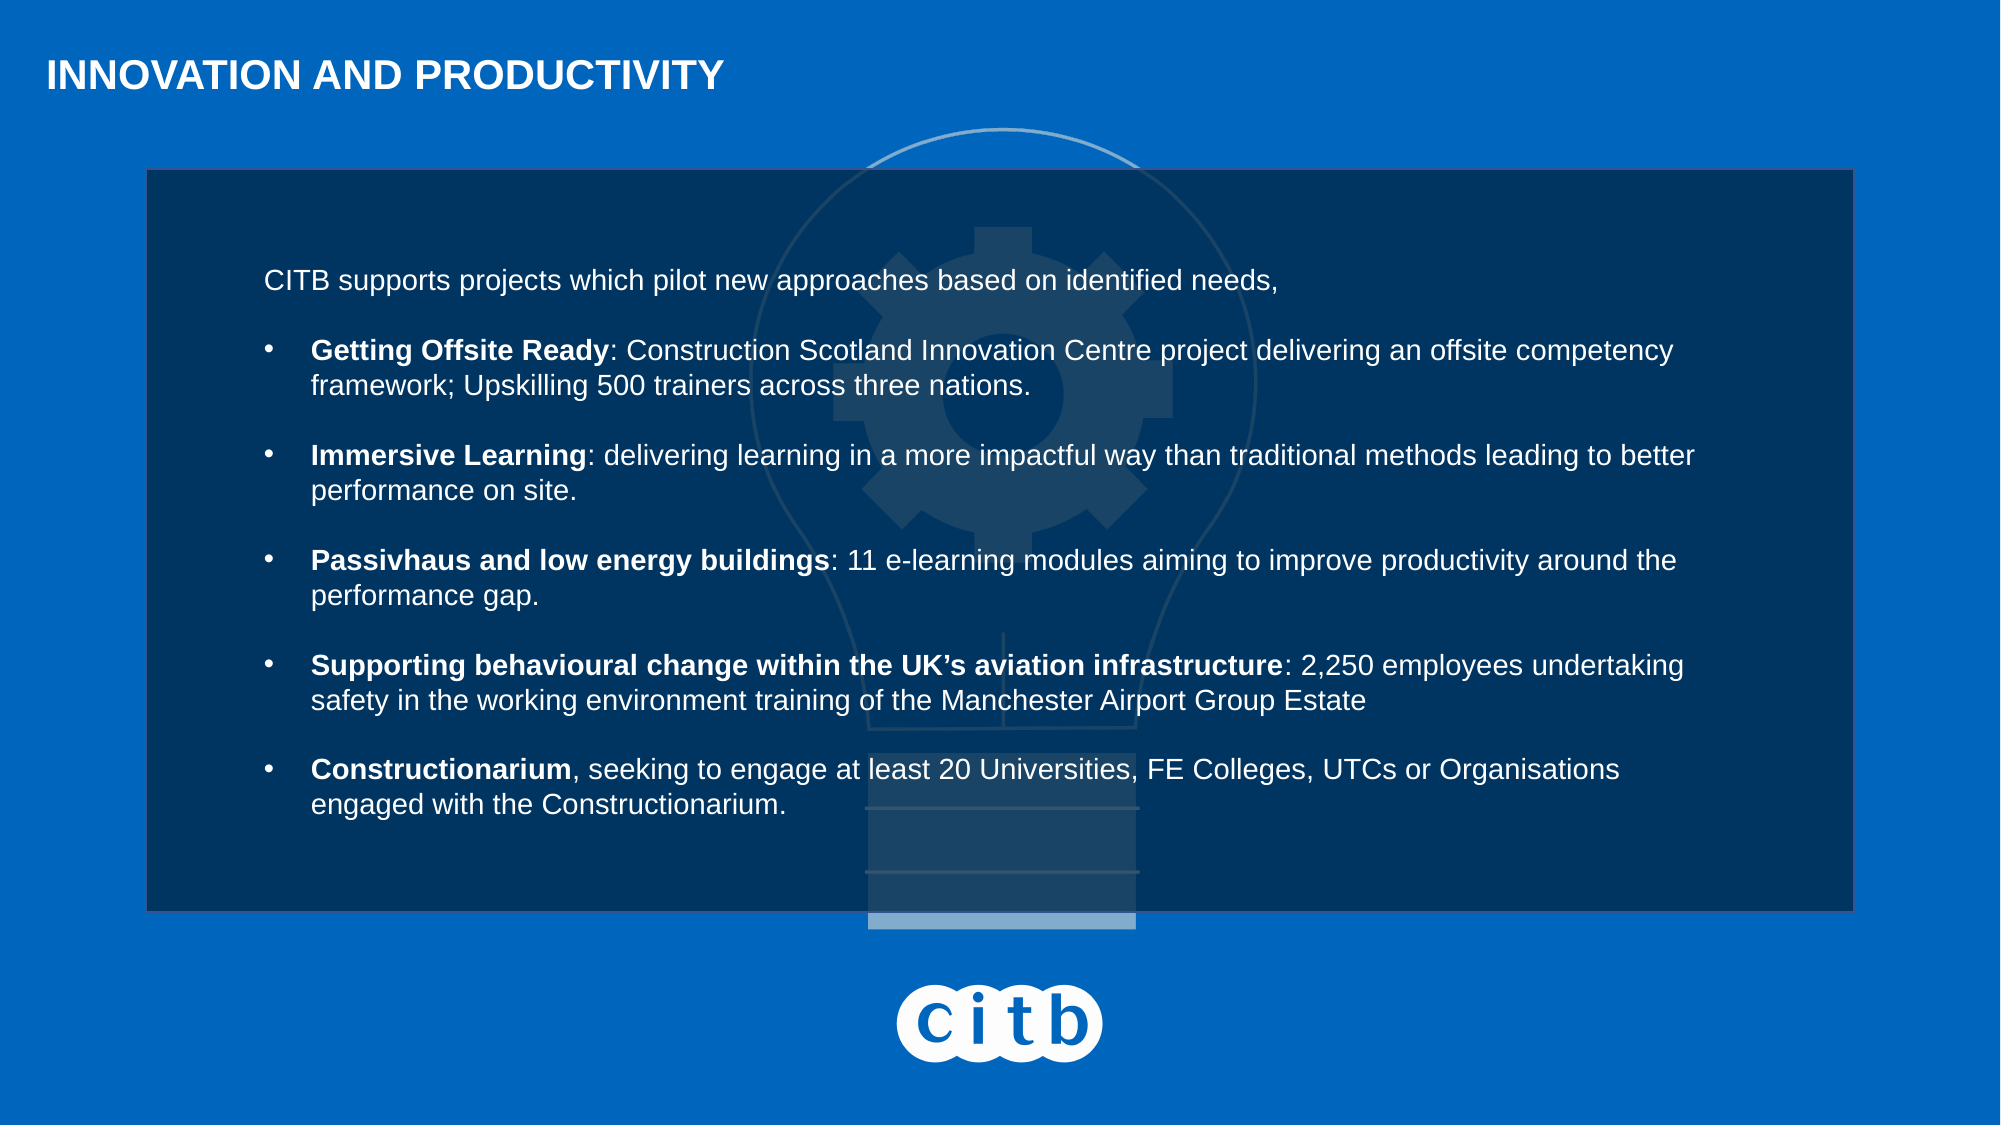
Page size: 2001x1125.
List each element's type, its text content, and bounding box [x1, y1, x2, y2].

text_box CITB supports projects which pilot new approaches based on identified needs, Getting Offsite Ready: Construction Scotland Innovation Centre project delivering an offsite competency framework; Upskilling 500 trainers across three nations. Immersive Learning: delivering learning in a more impactful way than traditional methods leading to better performance on site. Passivhaus and low energy buildings: 11 e-learning modules aiming to improve productivity around the performance gap. Supporting behavioural change within the UK’s aviation infrastructure: 2,250 employees undertaking safety in the working environment training of the Manchester Airport Group Estate Constructionarium, seeking to engage at least 20 Universities, FE Colleges, UTCs or Organisations engaged with the Constructionarium. [145, 168, 396, 913]
picture [396, 0, 1604, 1122]
text_box CITB supports projects which pilot new approaches based on identified needs, Getting Offsite Ready: Construction Scotland Innovation Centre project delivering an offsite competency framework; Upskilling 500 trainers across three nations. Immersive Learning: delivering learning in a more impactful way than traditional methods leading to better performance on site. Passivhaus and low energy buildings: 11 e-learning modules aiming to improve productivity around the performance gap. Supporting behavioural change within the UK’s aviation infrastructure: 2,250 employees undertaking safety in the working environment training of the Manchester Airport Group Estate Constructionarium, seeking to engage at least 20 Universities, FE Colleges, UTCs or Organisations engaged with the Constructionarium. [1604, 168, 1855, 913]
text_box INNOVATION AND PRODUCTIVITY [31, 40, 396, 105]
